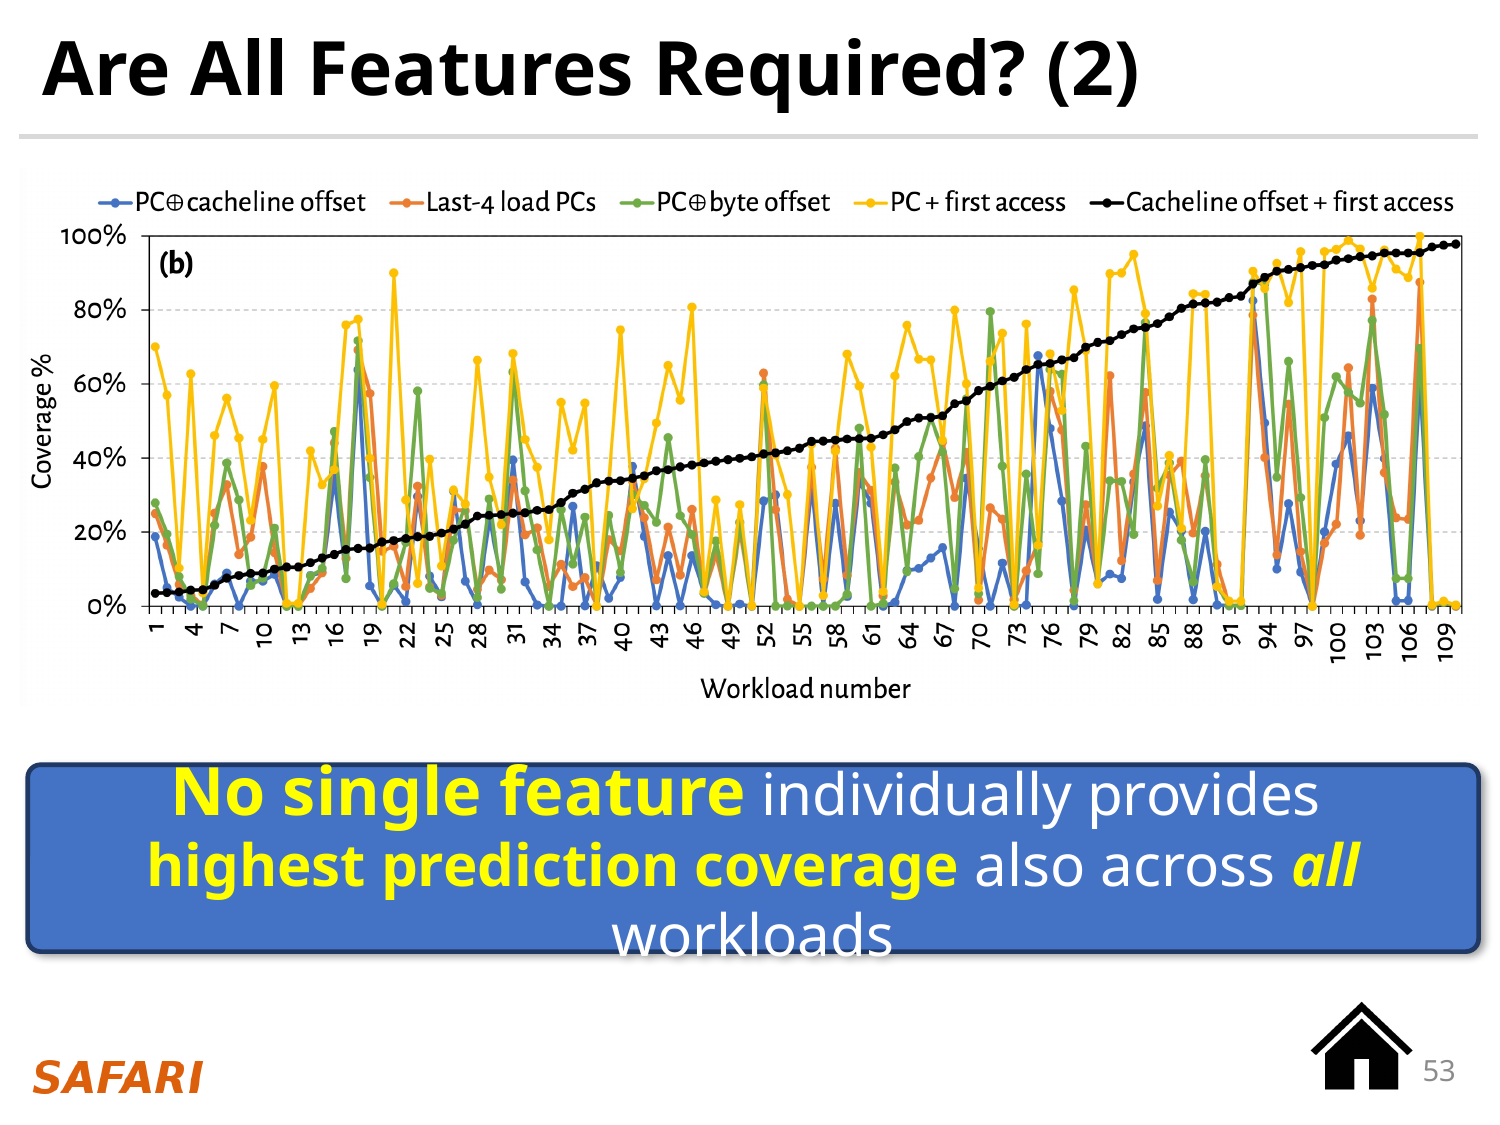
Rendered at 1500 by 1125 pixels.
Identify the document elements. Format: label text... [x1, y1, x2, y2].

title Are All Features Required? (2) [27, 21, 1487, 122]
picture [31, 1051, 209, 1104]
text_box No single feature individually provides highest prediction coverage also across all workloads [26, 763, 1480, 953]
picture [1303, 987, 1420, 1104]
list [20, 168, 1480, 706]
